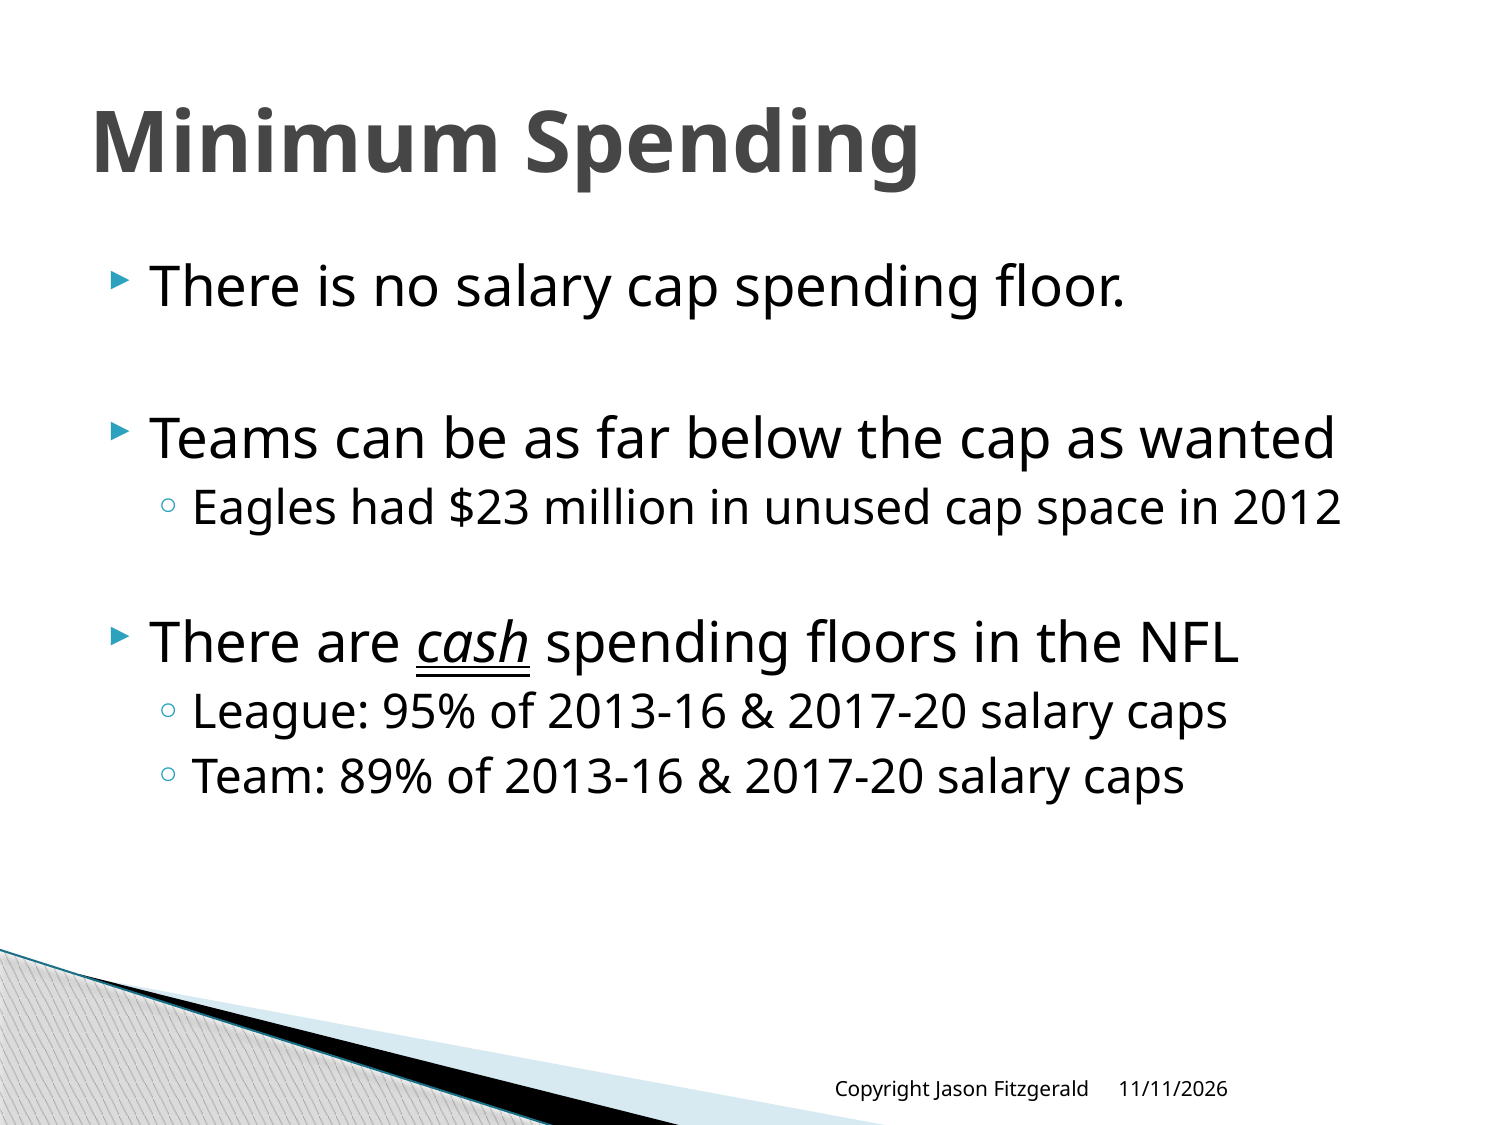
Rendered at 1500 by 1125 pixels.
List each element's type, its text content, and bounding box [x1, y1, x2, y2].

footer Copyright Jason Fitzgerald [718, 1051, 1105, 1112]
title Minimum Spending [75, 45, 1425, 233]
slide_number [1105, 1051, 1419, 1112]
list There is no salary cap spending floor. Teams can be as far below the cap as wanted Eagles had $23 million in unused cap space in 2012 There are cash spending floors in the NFL League: 95% of 2013-16 & 2017-20 salary caps Team: 89% of 2013-16 & 2017-20 salary caps [75, 243, 1425, 986]
